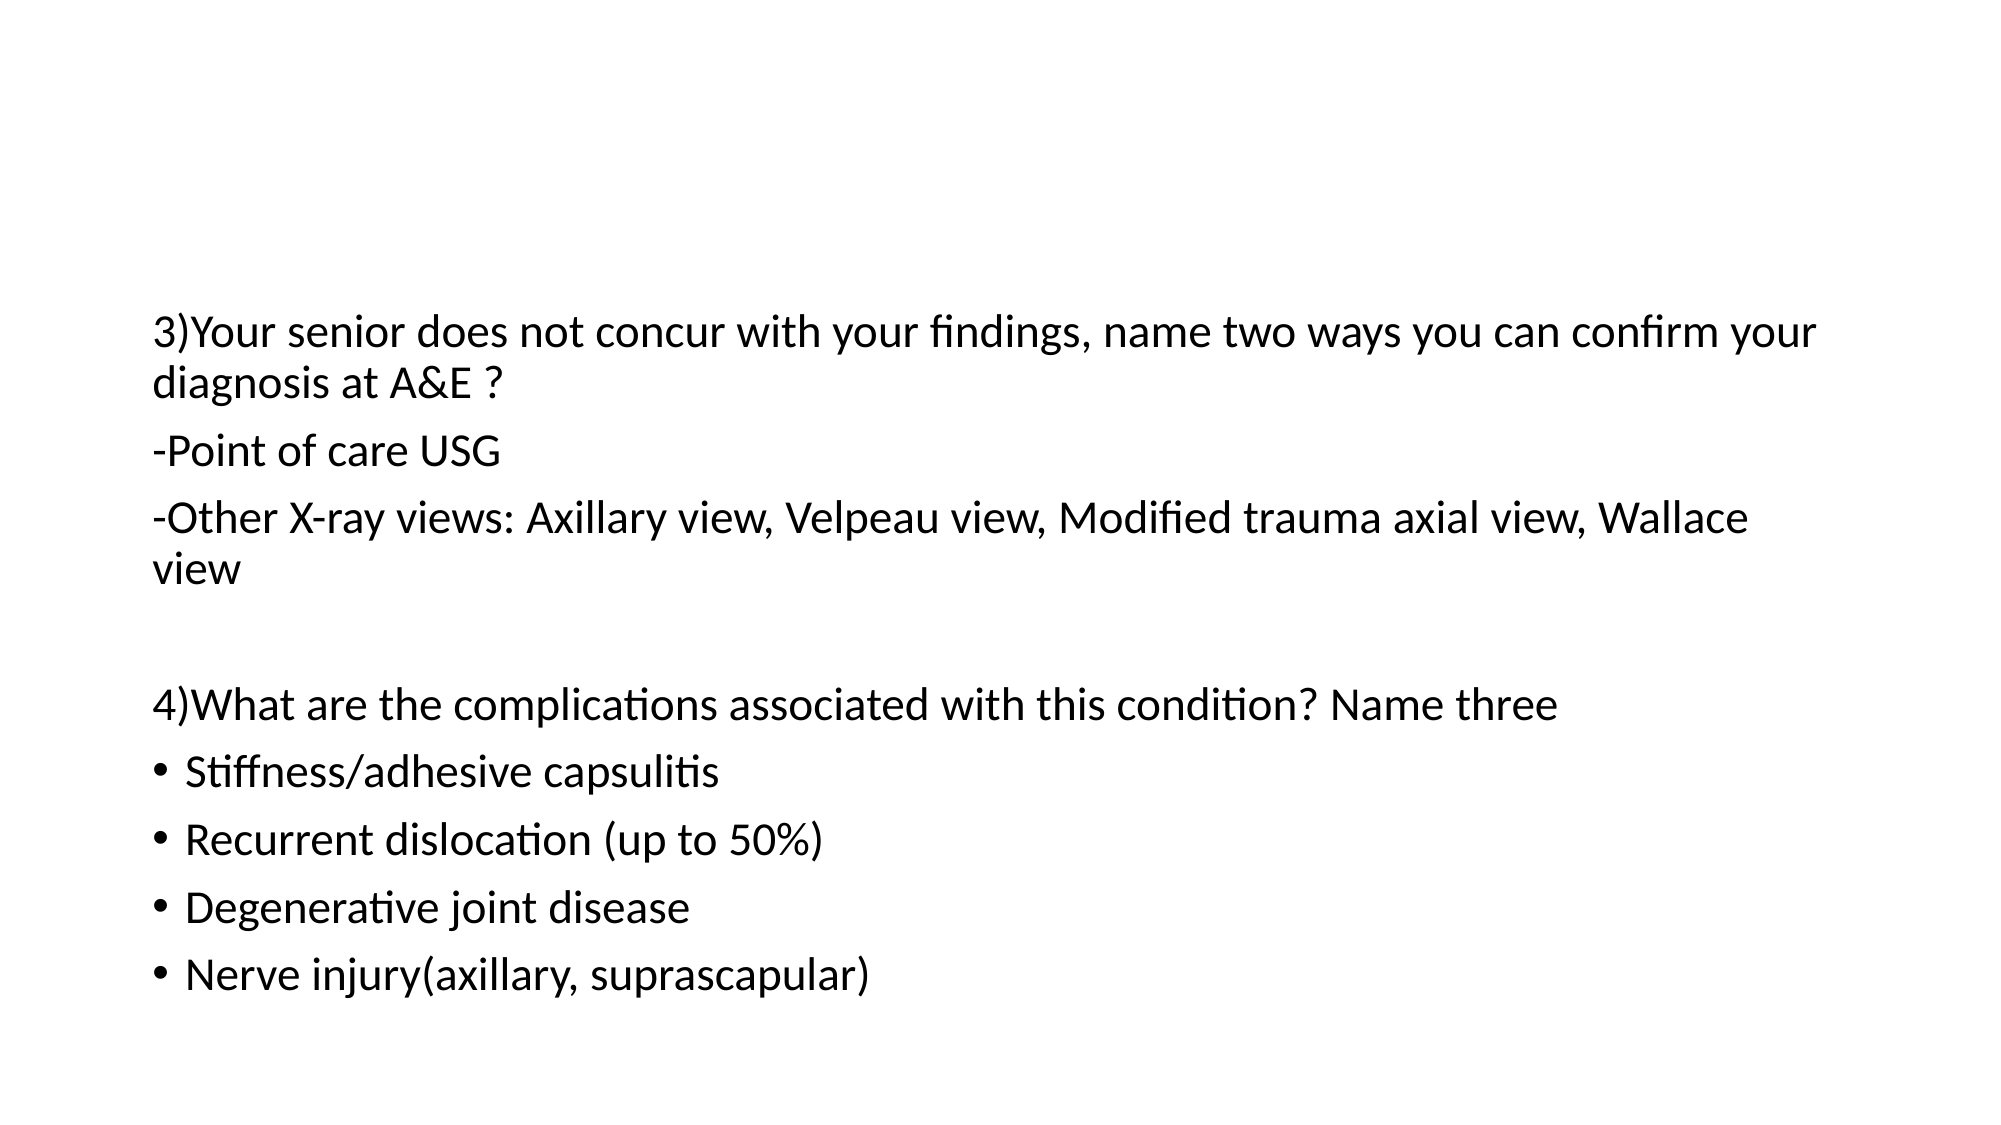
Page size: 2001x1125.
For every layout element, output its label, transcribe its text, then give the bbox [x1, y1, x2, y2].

list 3)Your senior does not concur with your findings, name two ways you can confirm your diagnosis at A&E ? -Point of care USG -Other X-ray views: Axillary view, Velpeau view, Modified trauma axial view, Wallace view 4)What are the complications associated with this condition? Name three Stiffness/adhesive capsulitis Recurrent dislocation (up to 50%) Degenerative joint disease Nerve injury(axillary, suprascapular) [137, 299, 1863, 1014]
